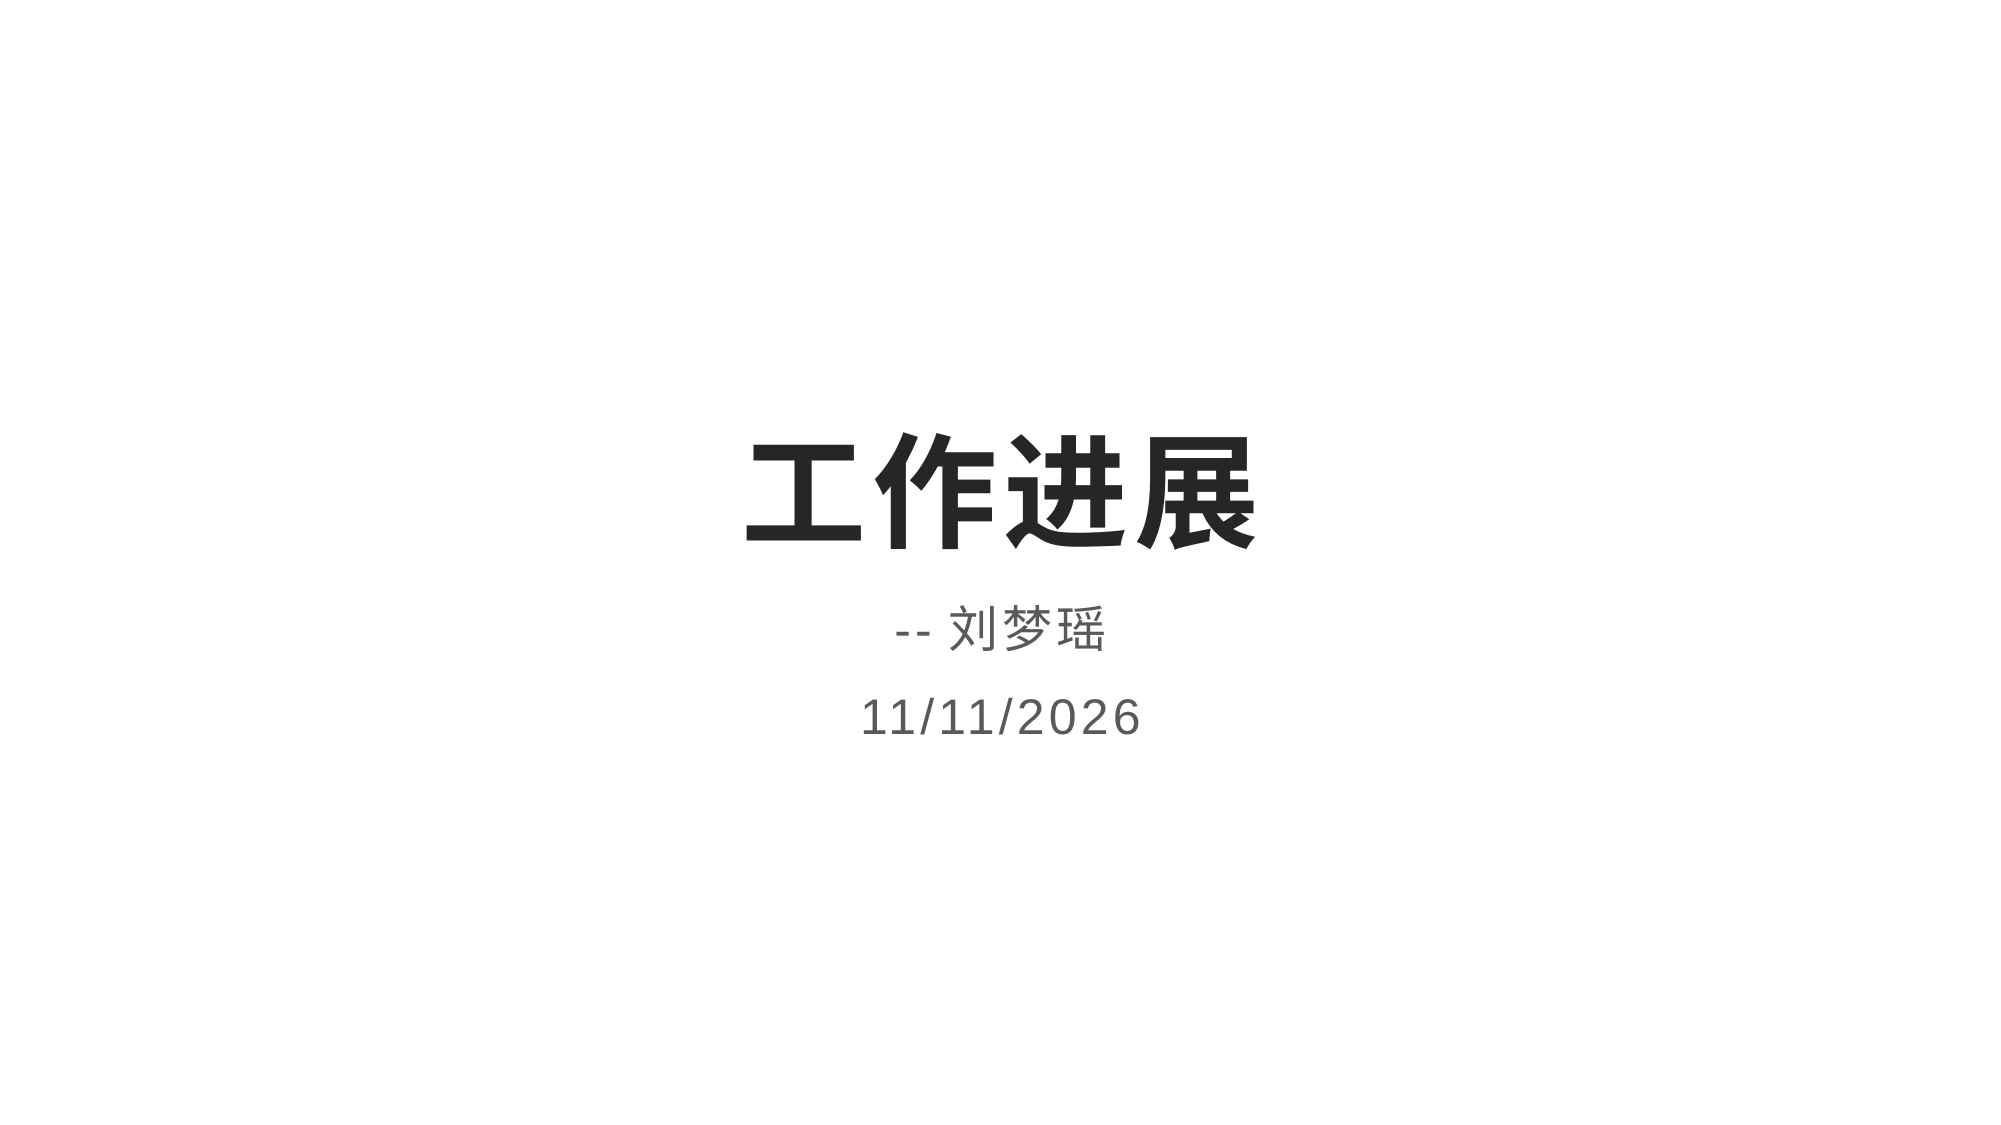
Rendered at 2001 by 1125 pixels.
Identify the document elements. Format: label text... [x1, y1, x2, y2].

subtitle --刘梦瑶 [196, 584, 1805, 826]
title 工作进展 [196, 149, 1805, 572]
